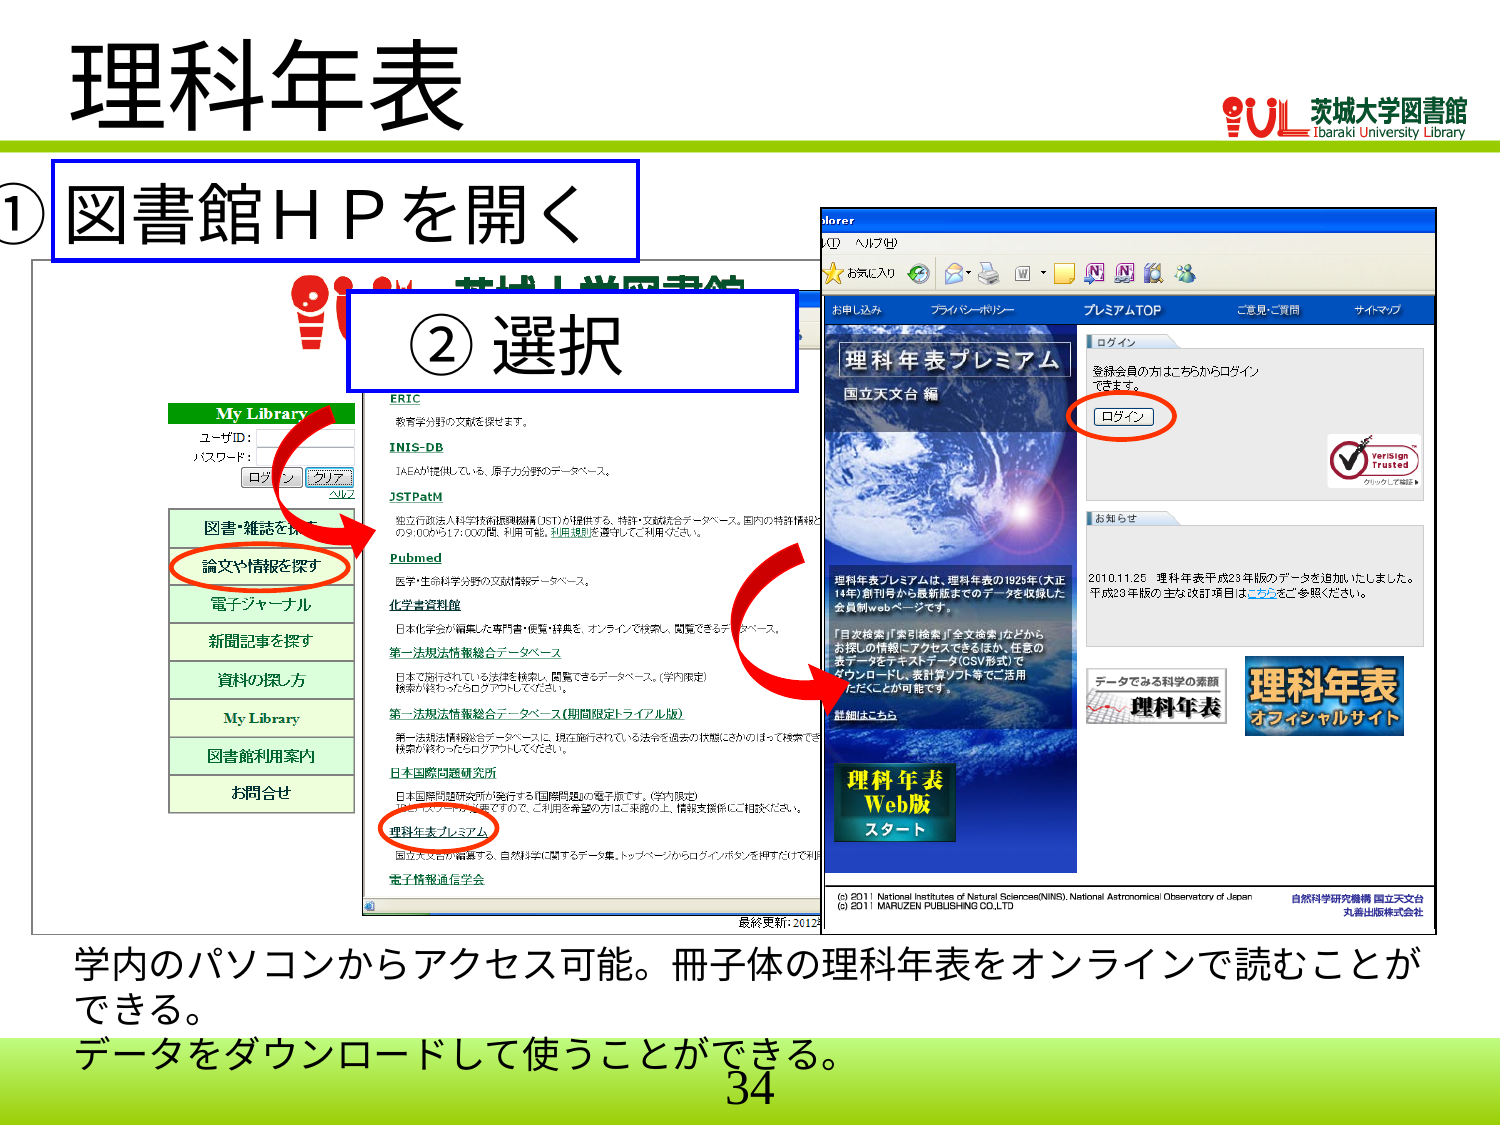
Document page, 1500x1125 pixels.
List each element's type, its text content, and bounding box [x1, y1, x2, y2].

picture [32, 208, 1436, 935]
title 理科年表 [52, 26, 1284, 141]
picture [1284, 94, 1471, 140]
text_box 学内のパソコンからアクセス可能。冊子体の理科年表をオンラインで読むことができる。 データをダウンロードして使うことができる。 [58, 933, 1459, 1084]
text_box ①図書館ＨＰを開く [53, 160, 638, 259]
